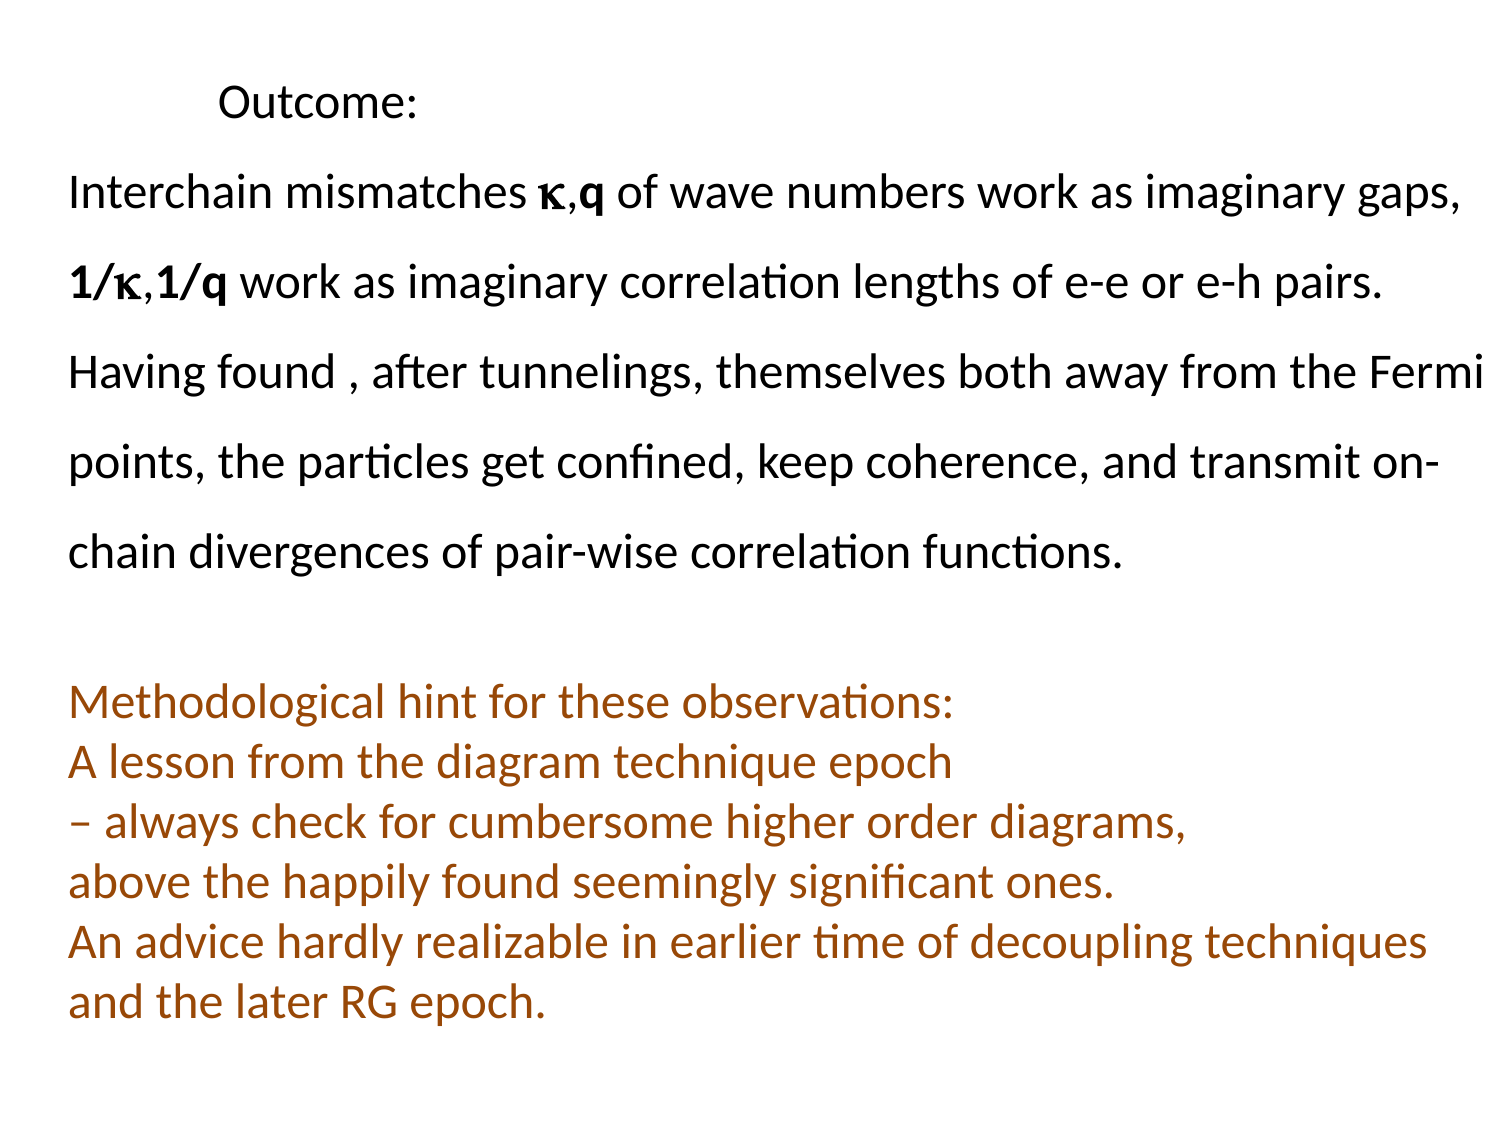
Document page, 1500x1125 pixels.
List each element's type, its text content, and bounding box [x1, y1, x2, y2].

text_box Outcome: Interchain mismatches ,q of wave numbers work as imaginary gaps, 1/,1/q work as imaginary correlation lengths of e-e or e-h pairs. Having found , after tunnelings, themselves both away from the Fermi points, the particles get confined, keep coherence, and transmit on-chain divergences of pair-wise correlation functions. Methodological hint for these observations: A lesson from the diagram technique epoch – always check for cumbersome higher order diagrams, above the happily found seemingly significant ones. An advice hardly realizable in earlier time of decoupling techniques and the later RG epoch. [53, 30, 1500, 1036]
